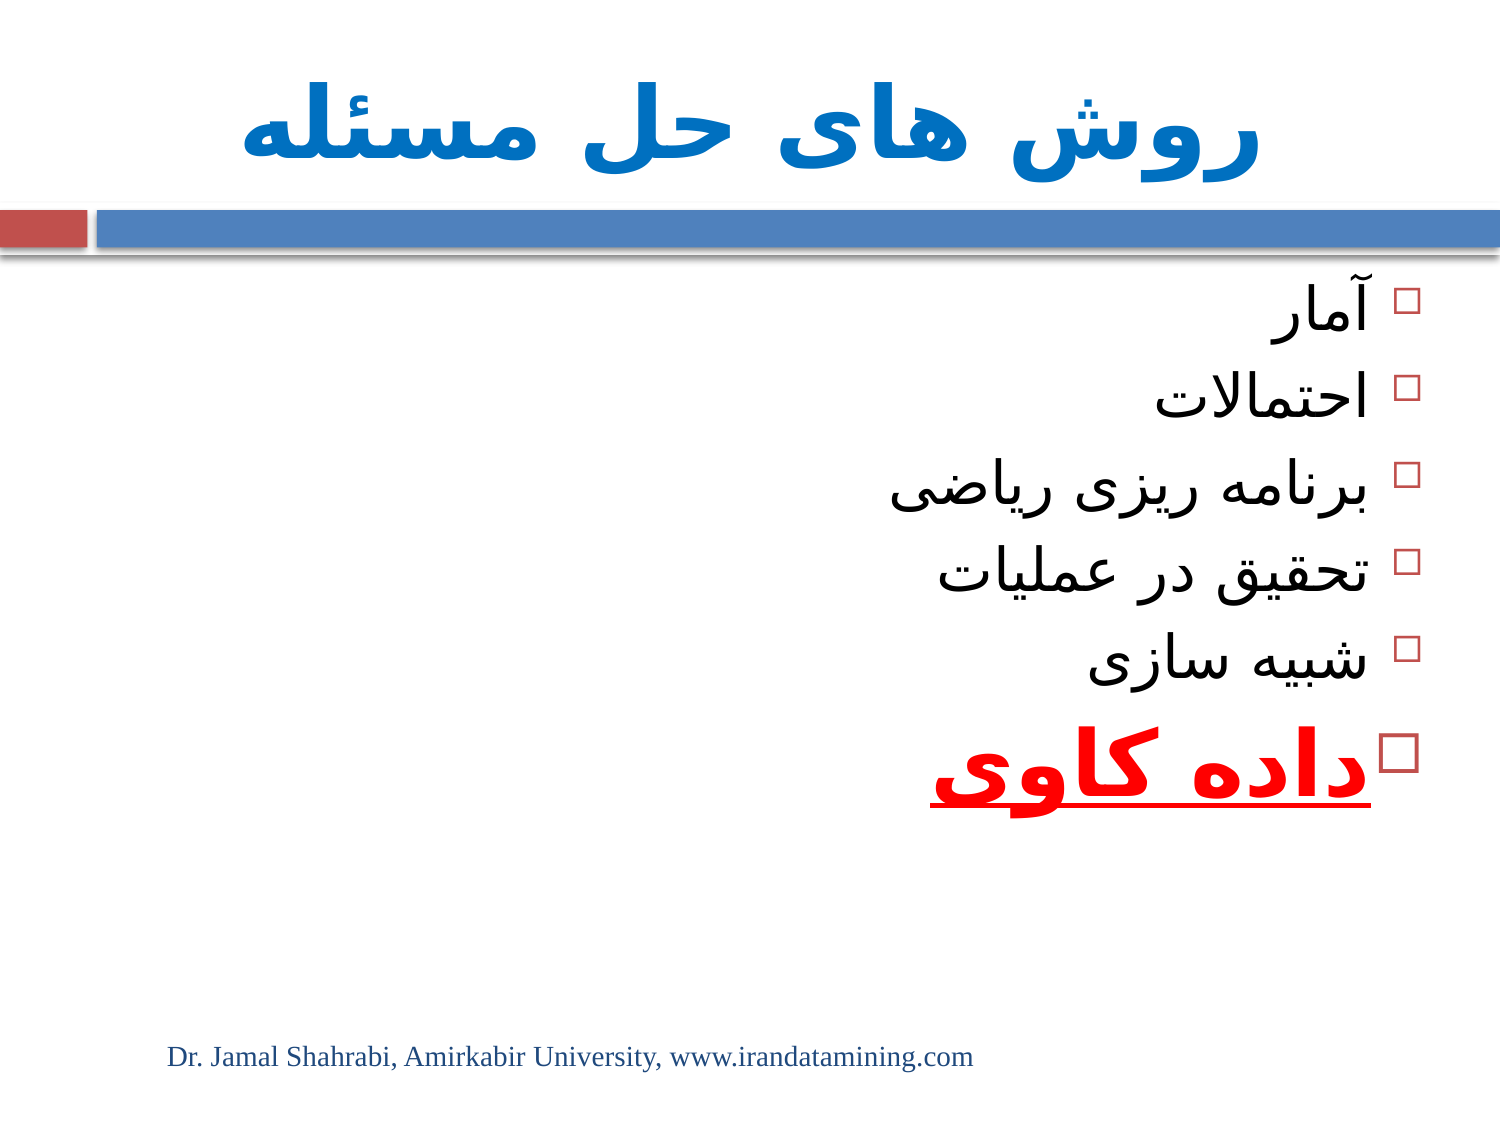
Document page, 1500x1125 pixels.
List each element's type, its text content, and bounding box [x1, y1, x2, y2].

list آمار احتمالات برنامه ریزی ریاضی تحقیق در عملیات شبیه سازی داده کاوی [100, 262, 1438, 1000]
footer Dr. Jamal Shahrabi, Amirkabir University, www.irandatamining.com [99, 1024, 990, 1085]
title روش های حل مسئله [100, 37, 1438, 200]
